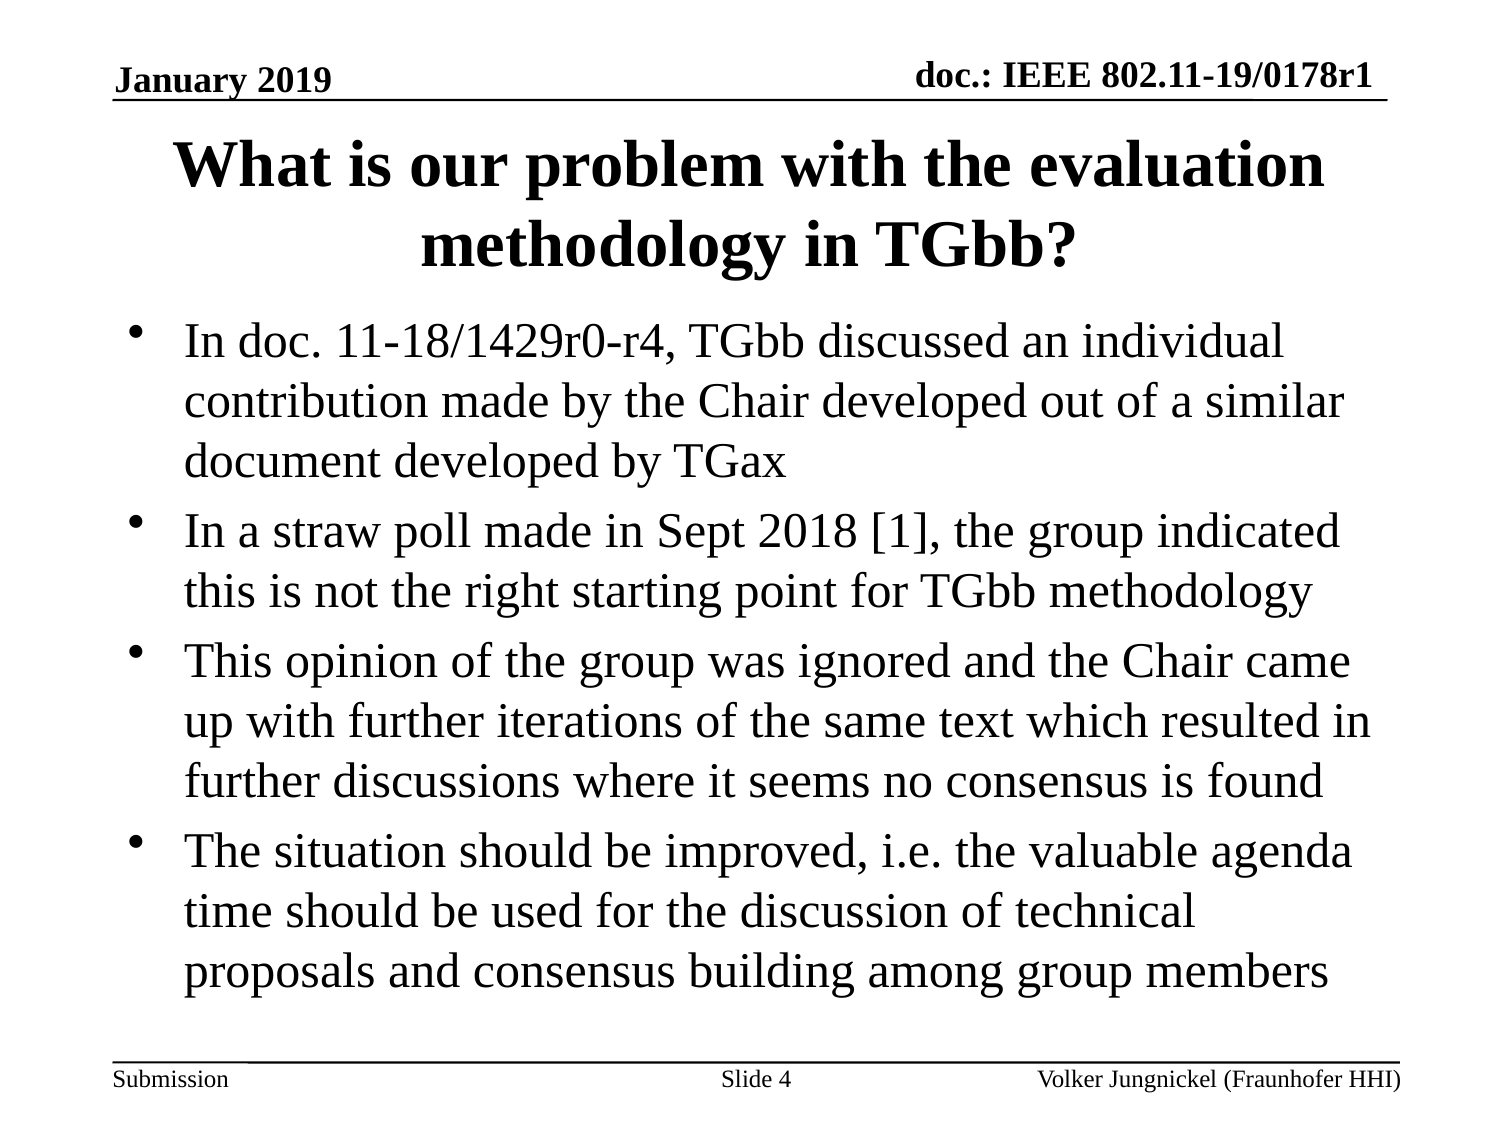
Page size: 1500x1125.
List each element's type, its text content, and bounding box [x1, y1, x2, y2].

slide_number Slide 4 [712, 1061, 800, 1093]
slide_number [114, 54, 368, 101]
footer Volker Jungnickel (Fraunhofer HHI) [1024, 1061, 1402, 1093]
text_box What is our problem with the evaluation methodology in TGbb? [112, 112, 1388, 288]
text_box In doc. 11-18/1429r0-r4, TGbb discussed an individual contribution made by the Chair developed out of a similar document developed by TGax In a straw poll made in Sept 2018 [1], the group indicated this is not the right starting point for TGbb methodology This opinion of the group was ignored and the Chair came up with further iterations of the same text which resulted in further discussions where it seems no consensus is found The situation should be improved, i.e. the valuable agenda time should be used for the discussion of technical proposals and consensus building among group members [112, 299, 1388, 975]
